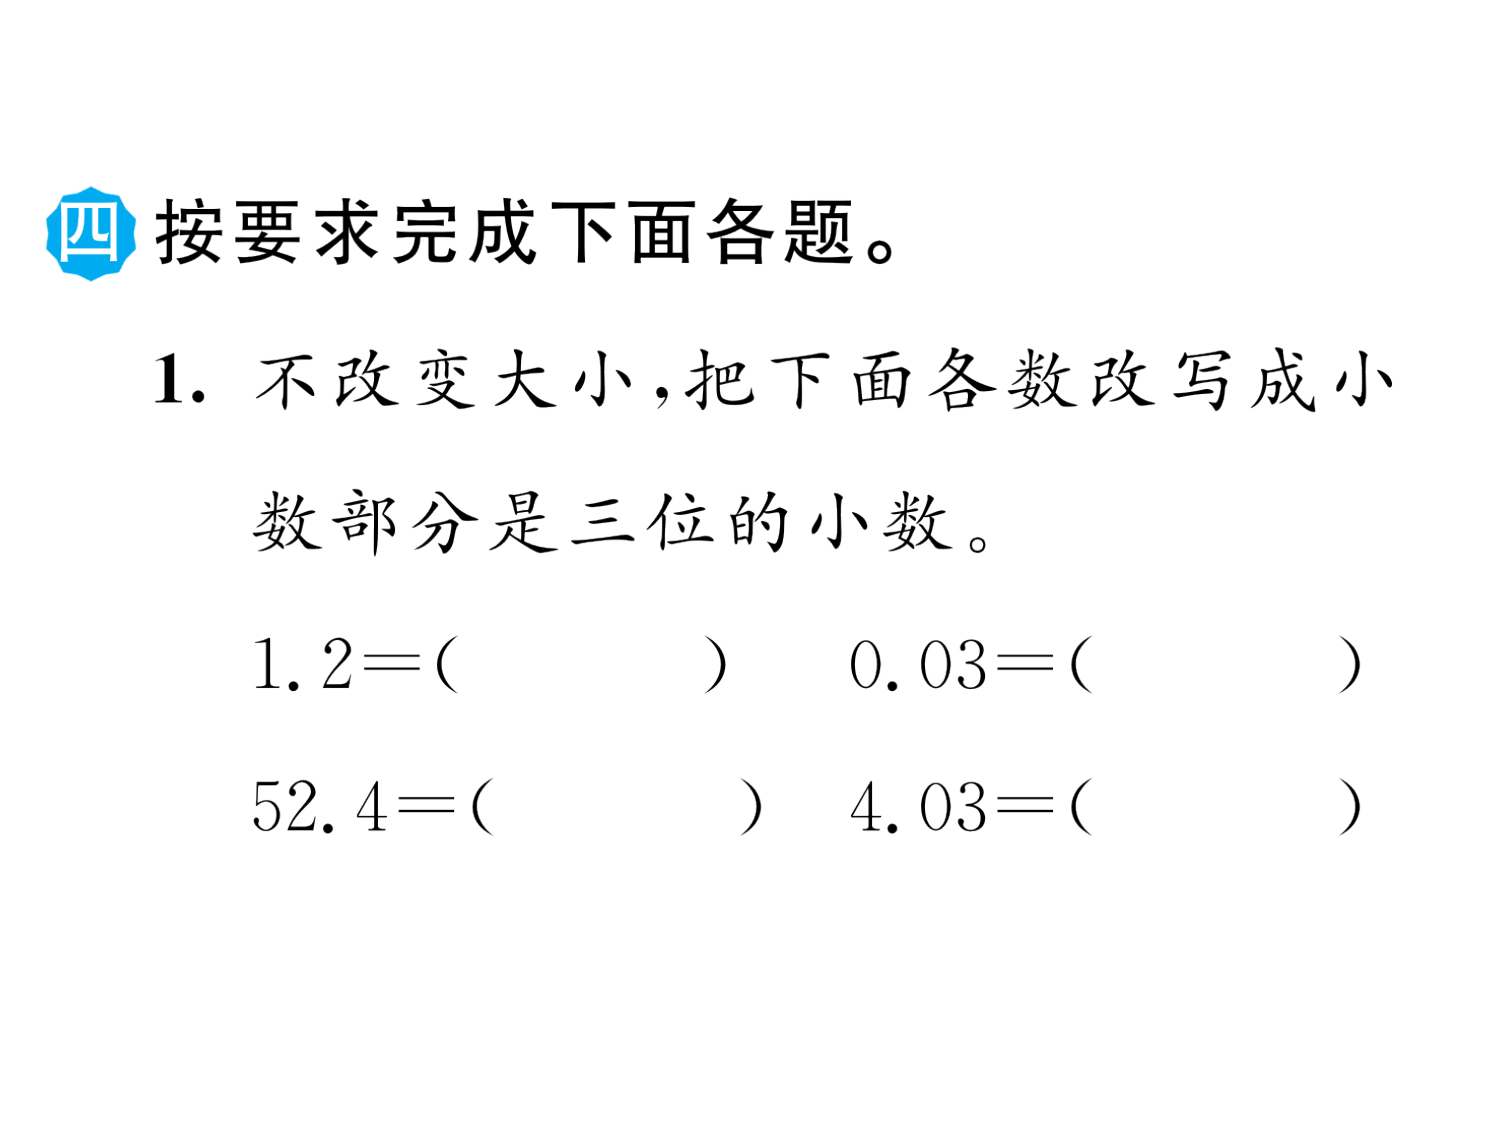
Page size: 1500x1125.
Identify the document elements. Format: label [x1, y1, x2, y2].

picture [41, 148, 1459, 873]
